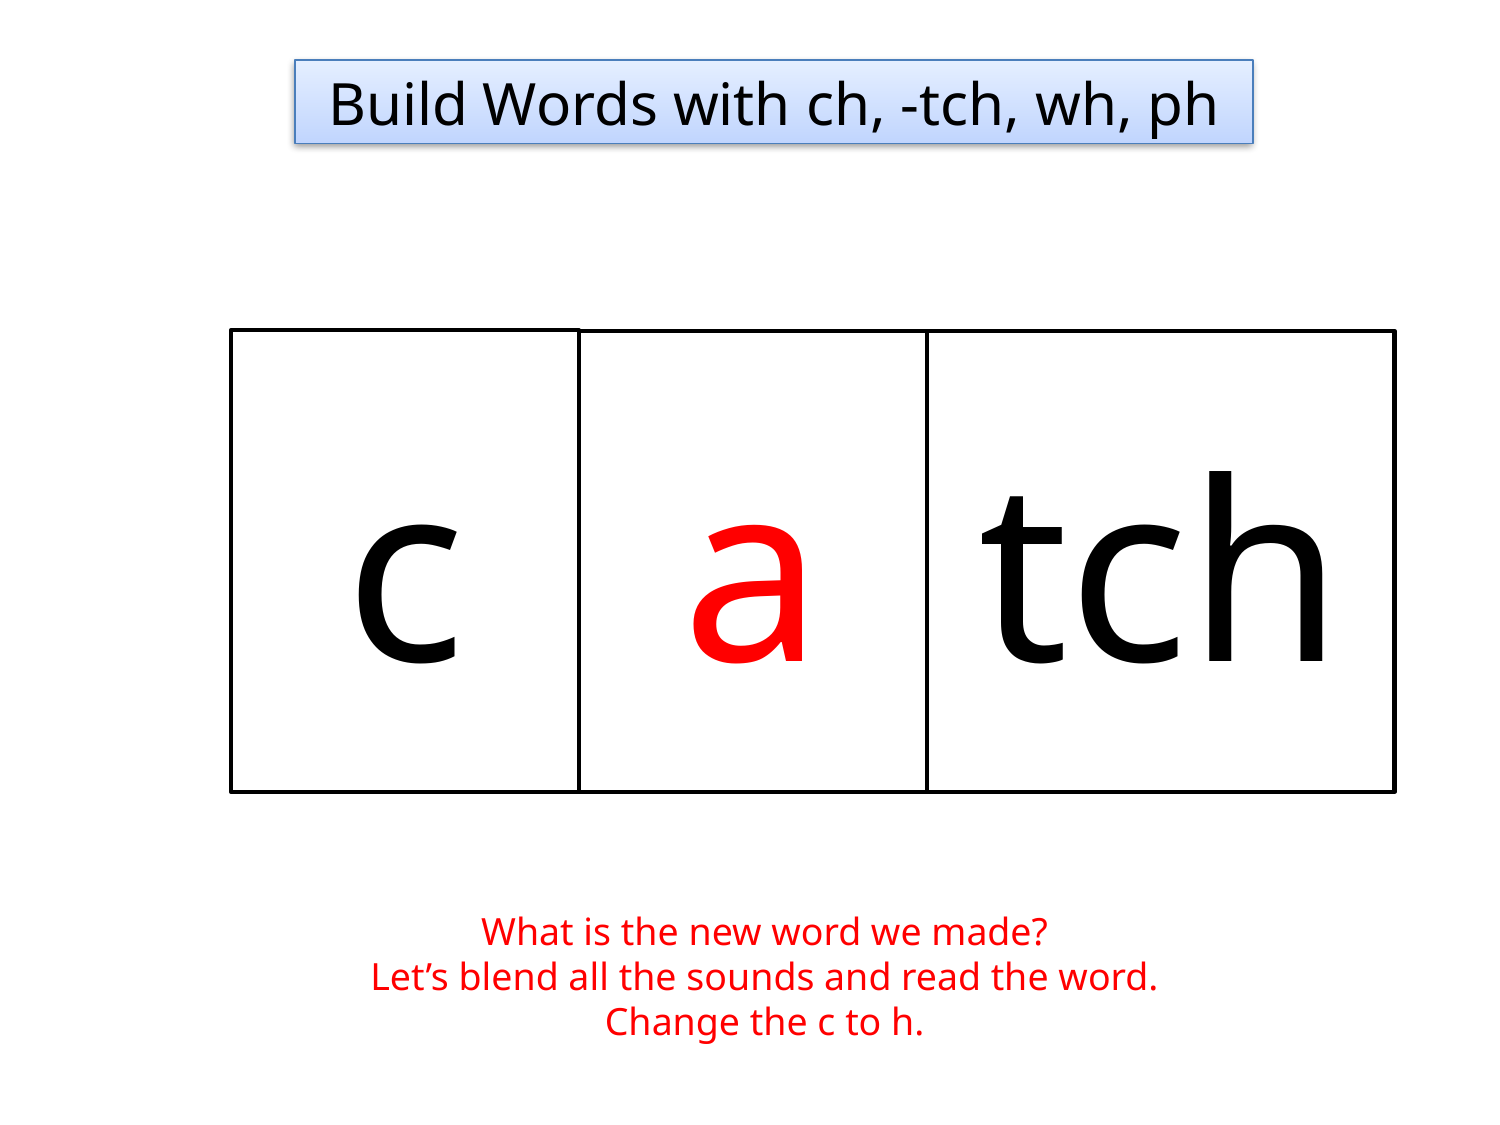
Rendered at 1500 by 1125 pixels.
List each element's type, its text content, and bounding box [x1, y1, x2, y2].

text_box Build Words with ch, -tch, wh, ph [294, 59, 1254, 144]
text_box c [229, 328, 581, 794]
text_box a [577, 329, 925, 794]
text_box What is the new word we made? Let’s blend all the sounds and read the word. Change the c to h. [241, 900, 1288, 1051]
text_box tch [925, 329, 1397, 794]
